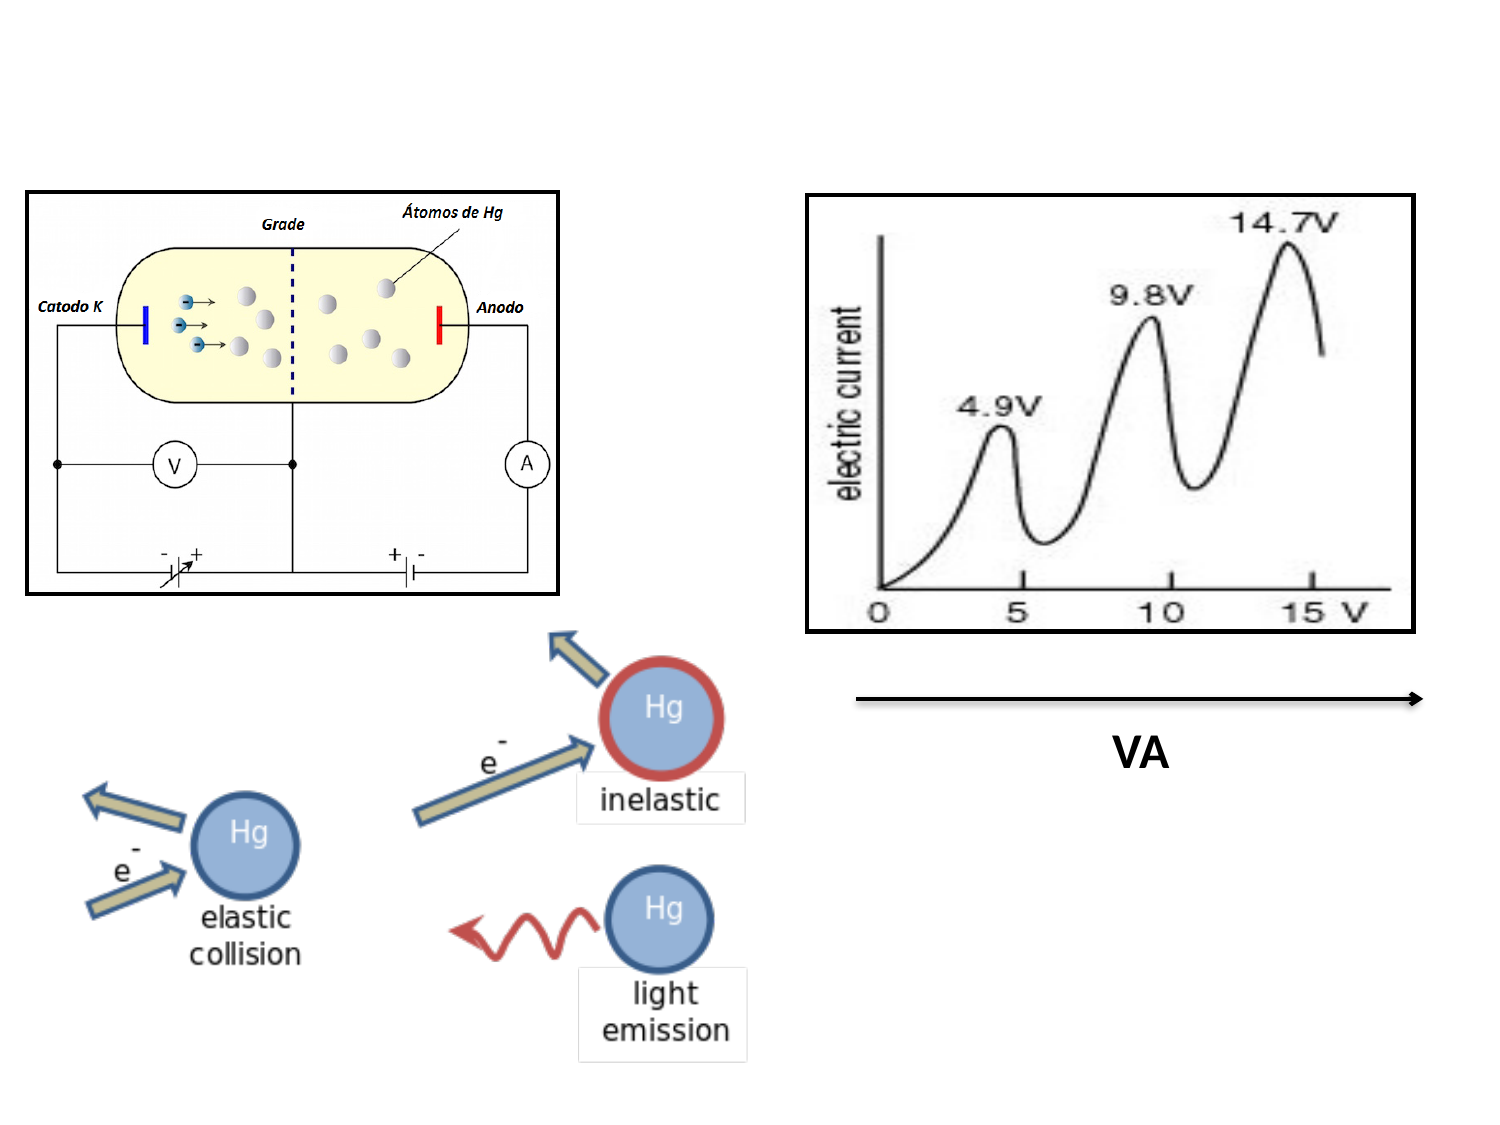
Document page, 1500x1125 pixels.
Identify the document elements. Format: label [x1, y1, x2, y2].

picture [29, 194, 556, 593]
picture [0, 764, 352, 993]
text_box [856, 698, 1424, 787]
picture [395, 609, 766, 1113]
picture [808, 196, 1412, 630]
